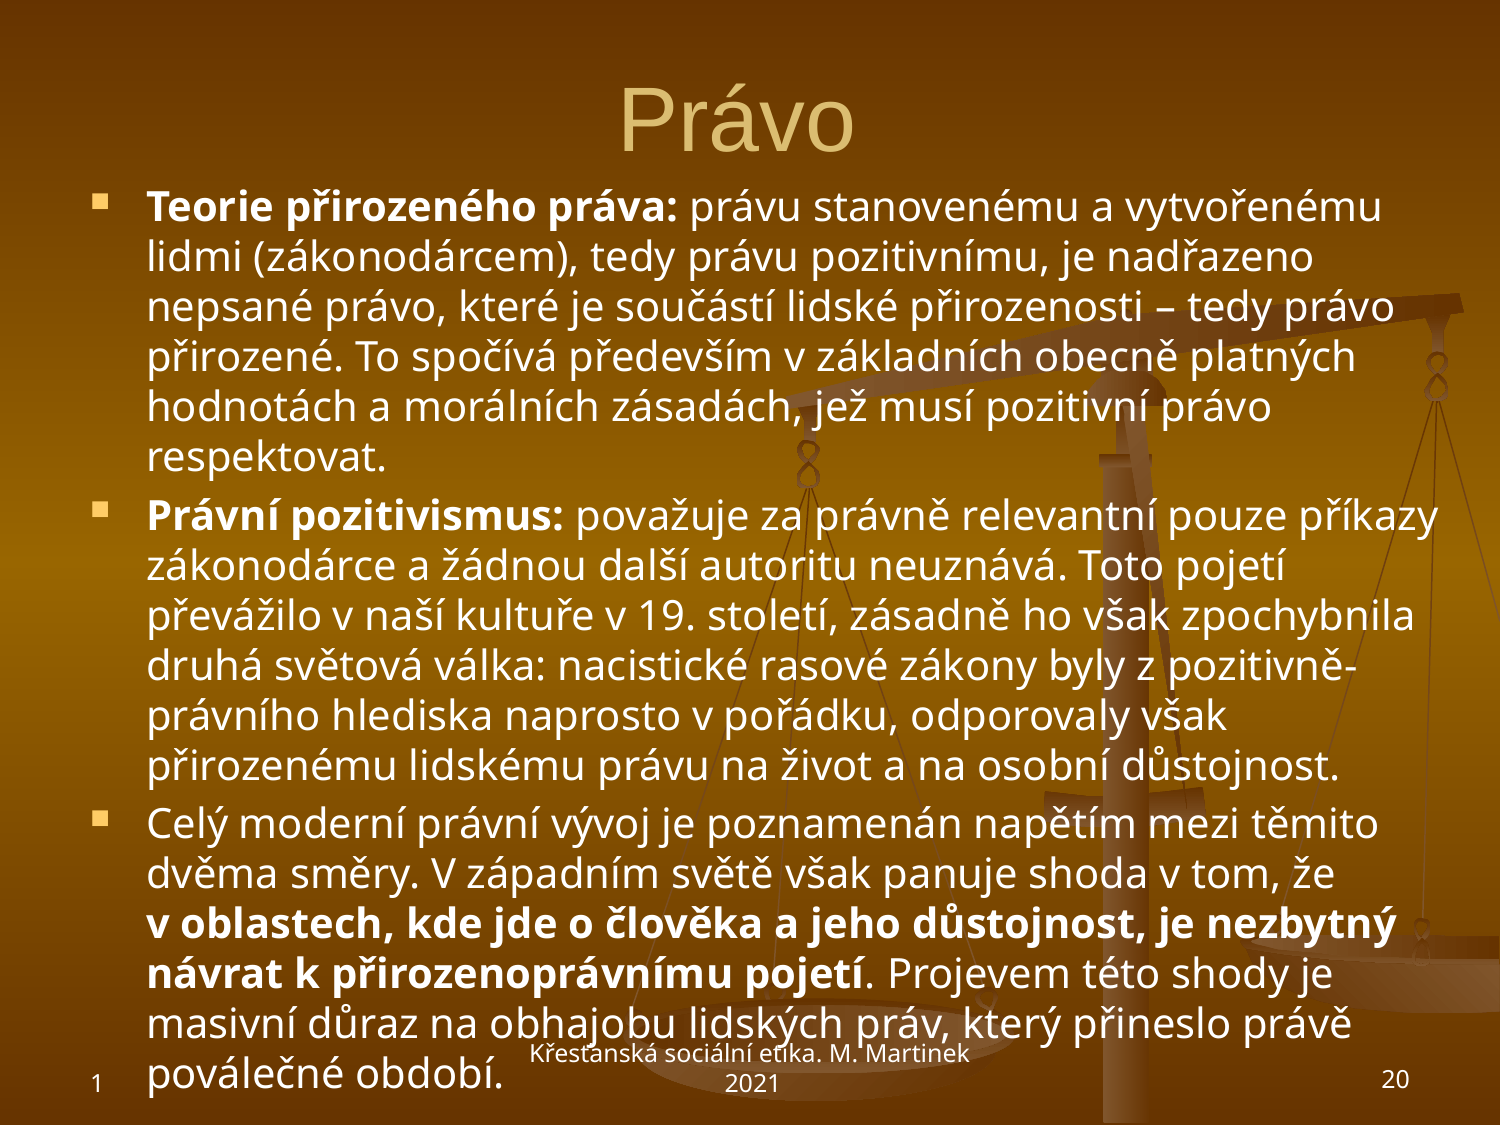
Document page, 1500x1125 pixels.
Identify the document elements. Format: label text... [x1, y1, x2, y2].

footer Křesťanská sociální etika. M. Martinek 2021 [512, 1029, 988, 1106]
list Teorie přirozeného práva: právu stanovenému a vytvořenému lidmi (zákonodárcem), tedy právu pozitivnímu, je nadřazeno nepsané právo, které je součástí lidské přirozenosti – tedy právo přirozené. To spočívá především v základních obecně platných hodnotách a morálních zásadách, jež musí pozitivní právo respektovat. Právní pozitivismus: považuje za právně relevantní pouze příkazy zákonodárce a žádnou další autoritu neuznává. Toto pojetí převážilo v naší kultuře v 19. století, zásadně ho však zpochybnila druhá světová válka: nacistické rasové zákony byly z pozitivně-právního hlediska naprosto v pořádku, odporovaly však přirozenému lidskému právu na život a na osobní důstojnost. Celý moderní právní vývoj je poznamenán napětím mezi těmito dvěma směry. V západním světě však panuje shoda v tom, že v oblastech, kde jde o člověka a jeho důstojnost, je nezbytný návrat k přirozenoprávnímu pojetí. Projevem této shody je masivní důraz na obhajobu lidských práv, který přineslo právě poválečné období. [74, 172, 1459, 1006]
title Právo [74, 45, 1426, 172]
slide_number 1 [74, 1029, 426, 1106]
slide_number 20 [1074, 1029, 1426, 1106]
